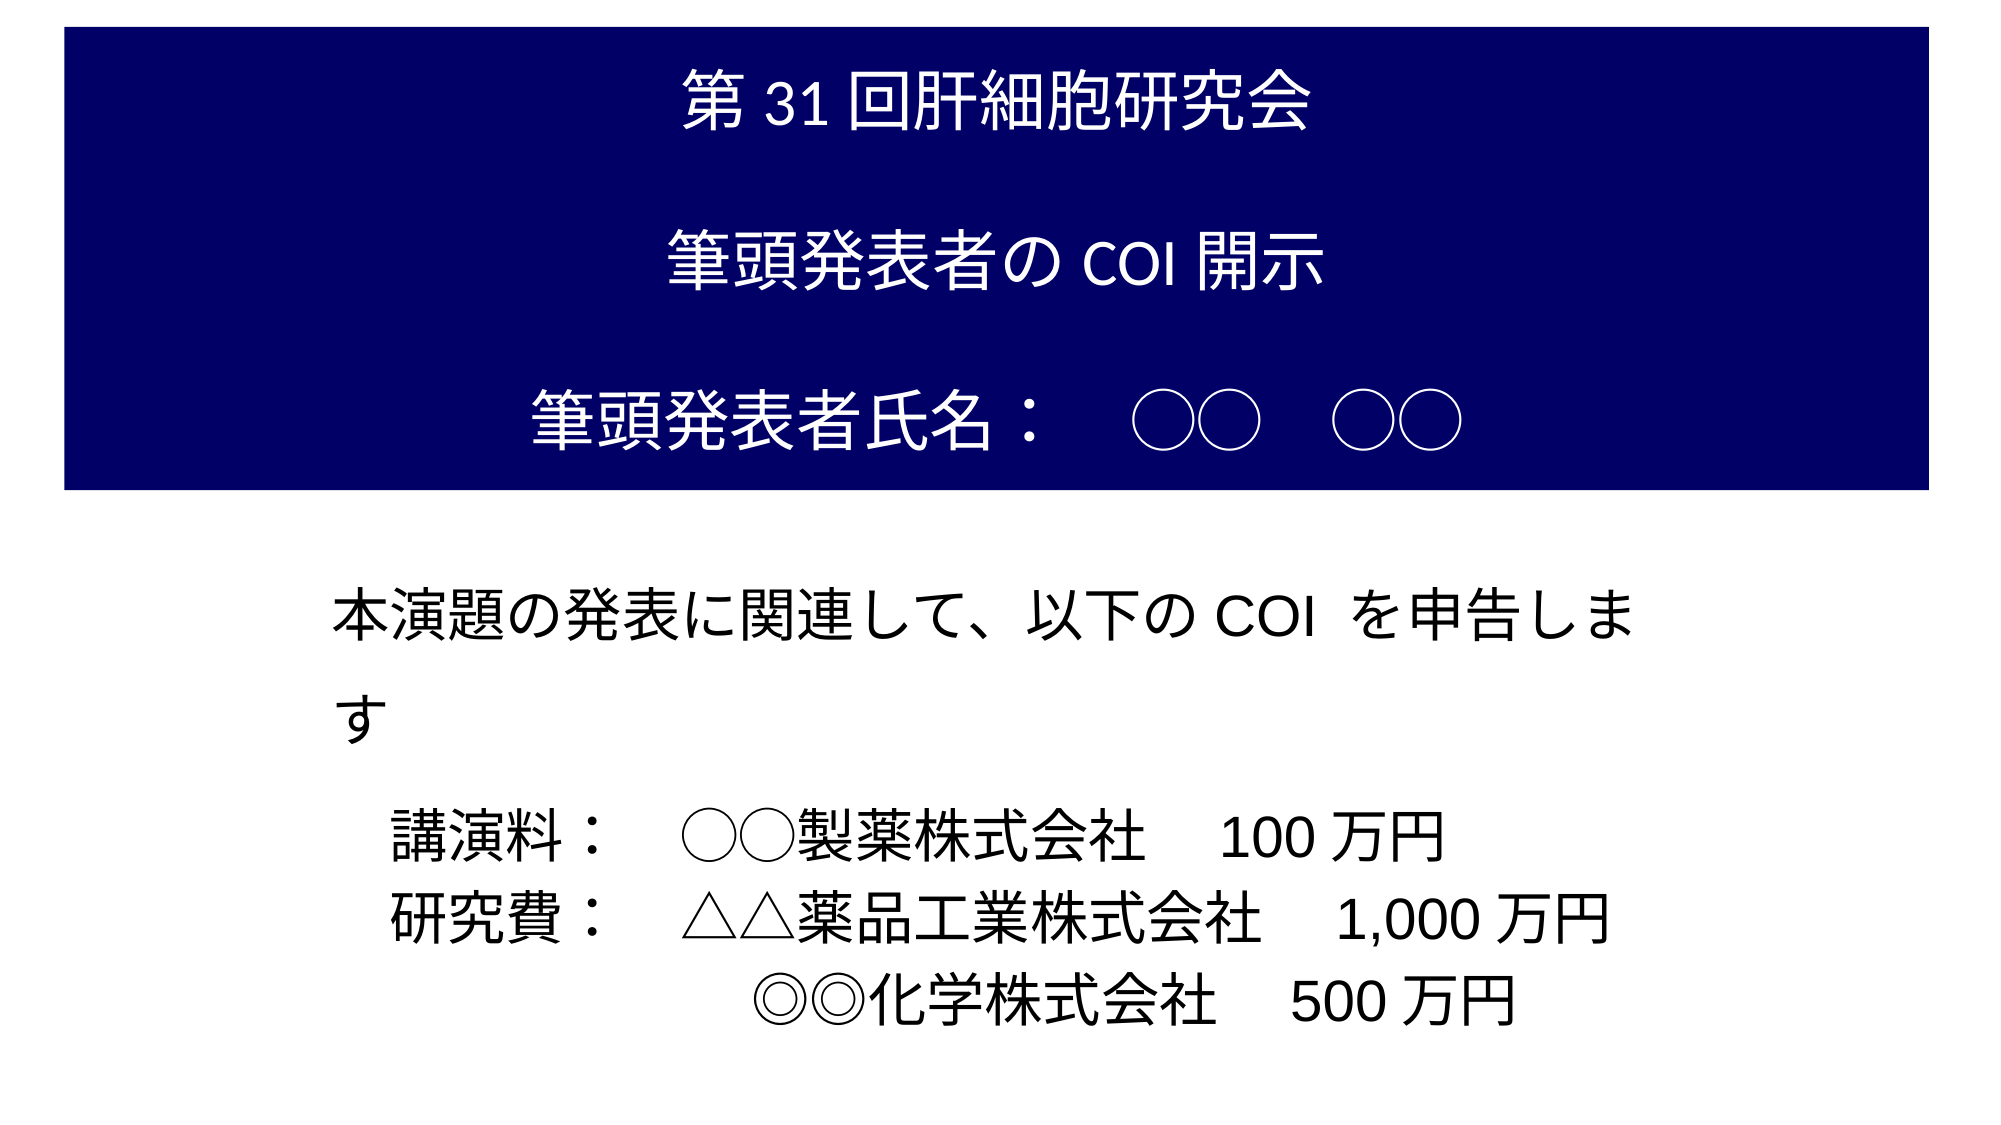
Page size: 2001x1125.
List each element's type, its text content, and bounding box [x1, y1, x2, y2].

subtitle 本演題の発表に関連して、以下のCOI を申告します 講演料： ◯◯製薬株式会社 100万円 研究費： △△薬品工業株式会社 1,000万円 ◎◎化学株式会社 500万円 [316, 535, 1684, 1078]
title 第31回肝細胞研究会 筆頭発表者のCOI開示 筆頭発表者氏名： ◯◯ ◯◯ [64, 26, 1929, 491]
